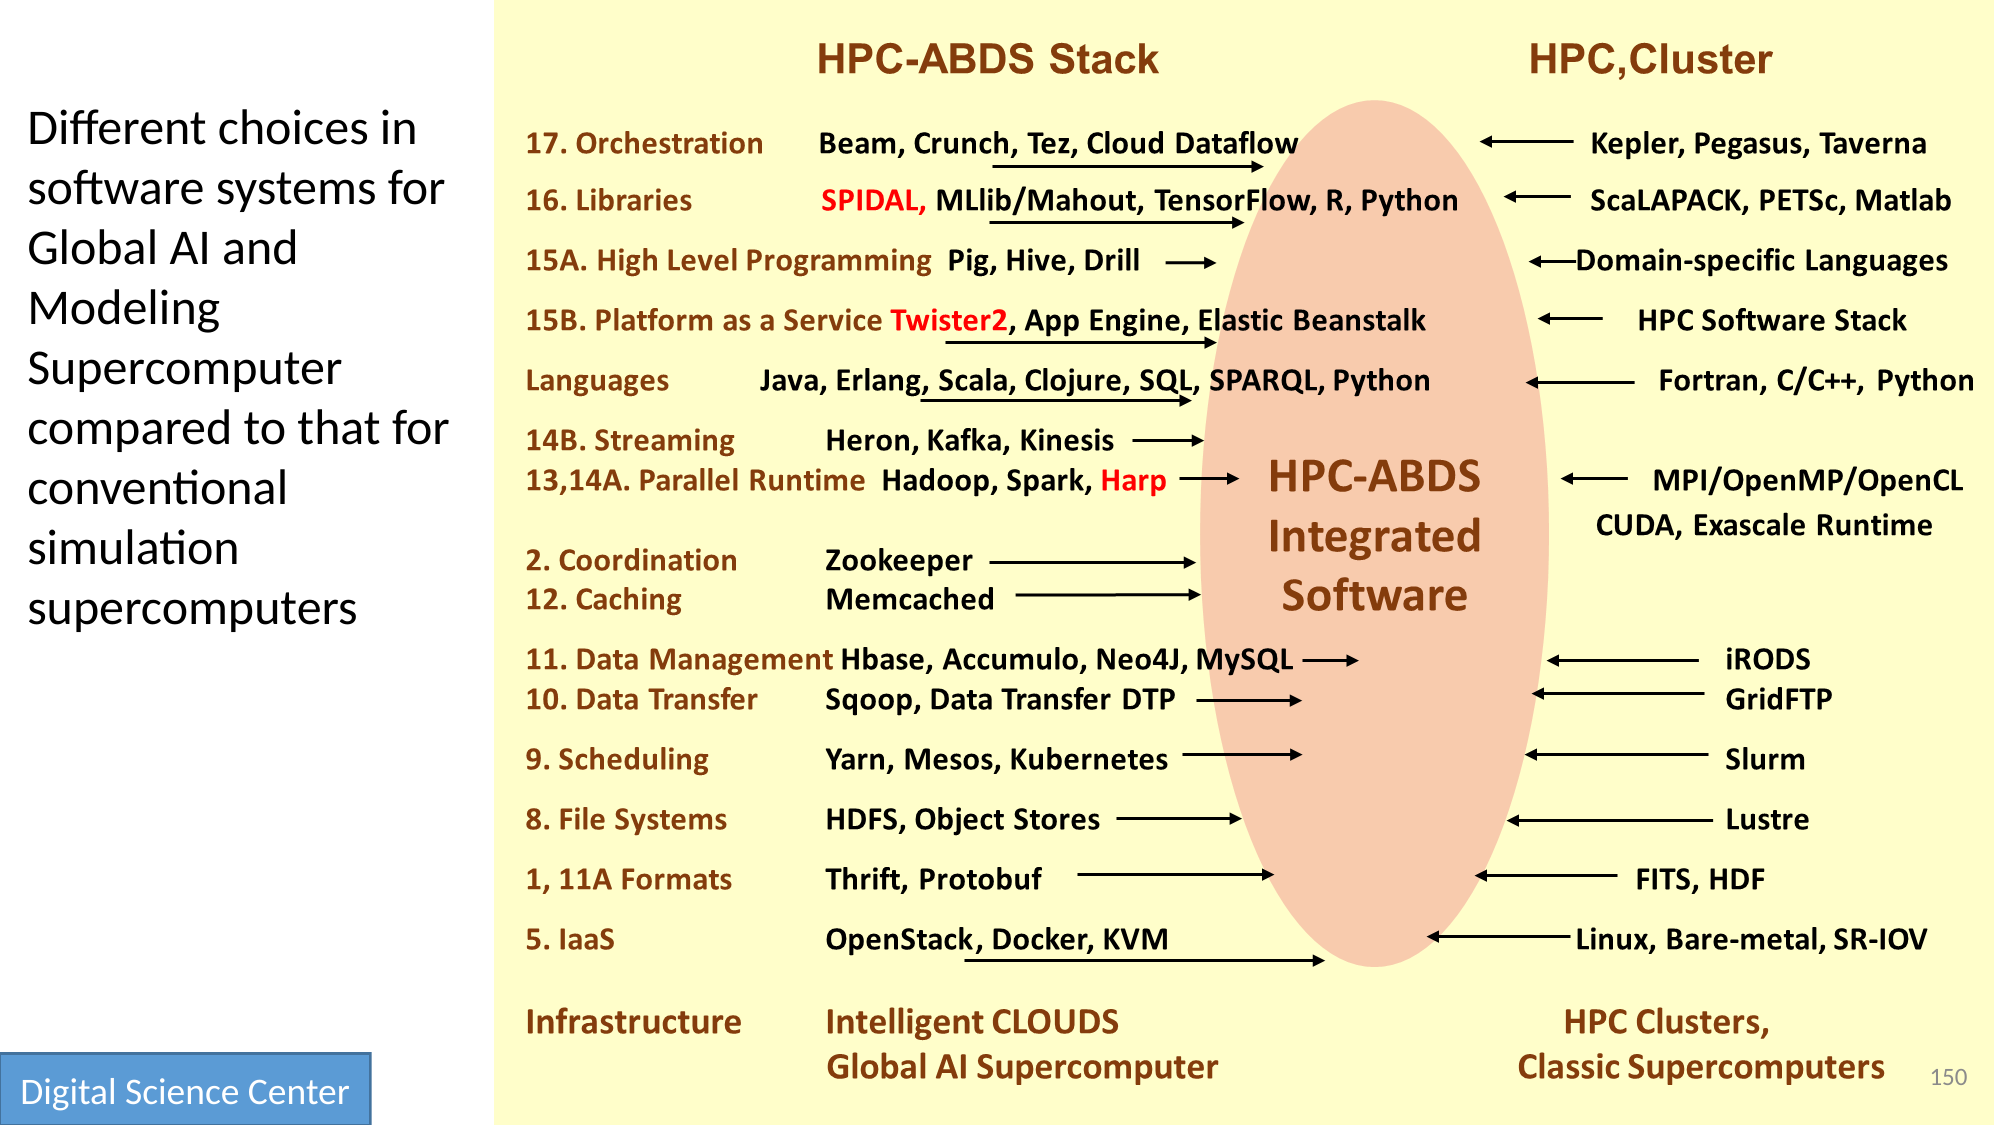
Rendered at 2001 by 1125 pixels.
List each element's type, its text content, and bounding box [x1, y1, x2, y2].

text_box [494, 0, 1994, 1125]
text_box Different choices in software systems for Global AI and Modeling Supercomputer compared to that for conventional simulation supercomputers [12, 87, 473, 643]
picture [502, 19, 1995, 1125]
